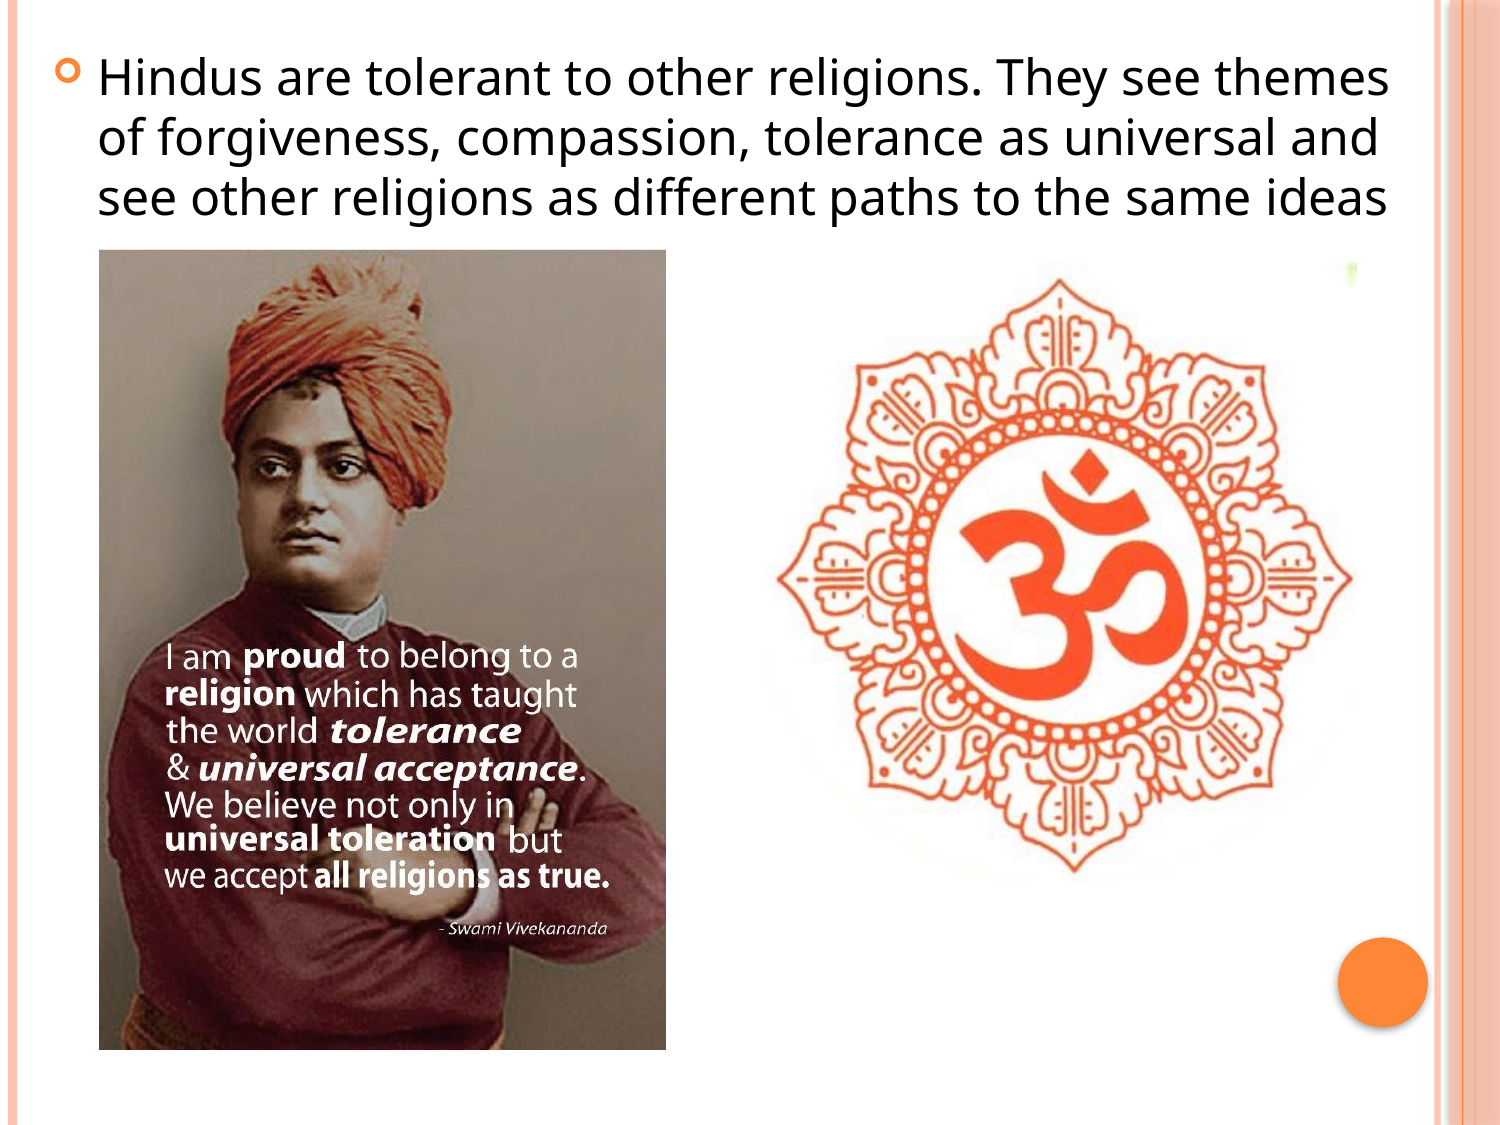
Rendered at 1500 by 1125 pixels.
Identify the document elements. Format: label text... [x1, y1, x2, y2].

list Hindus are tolerant to other religions. They see themes of forgiveness, compassion, tolerance as universal and see other religions as different paths to the same ideas [37, 37, 1413, 325]
picture [761, 261, 1357, 882]
picture [99, 249, 667, 1051]
